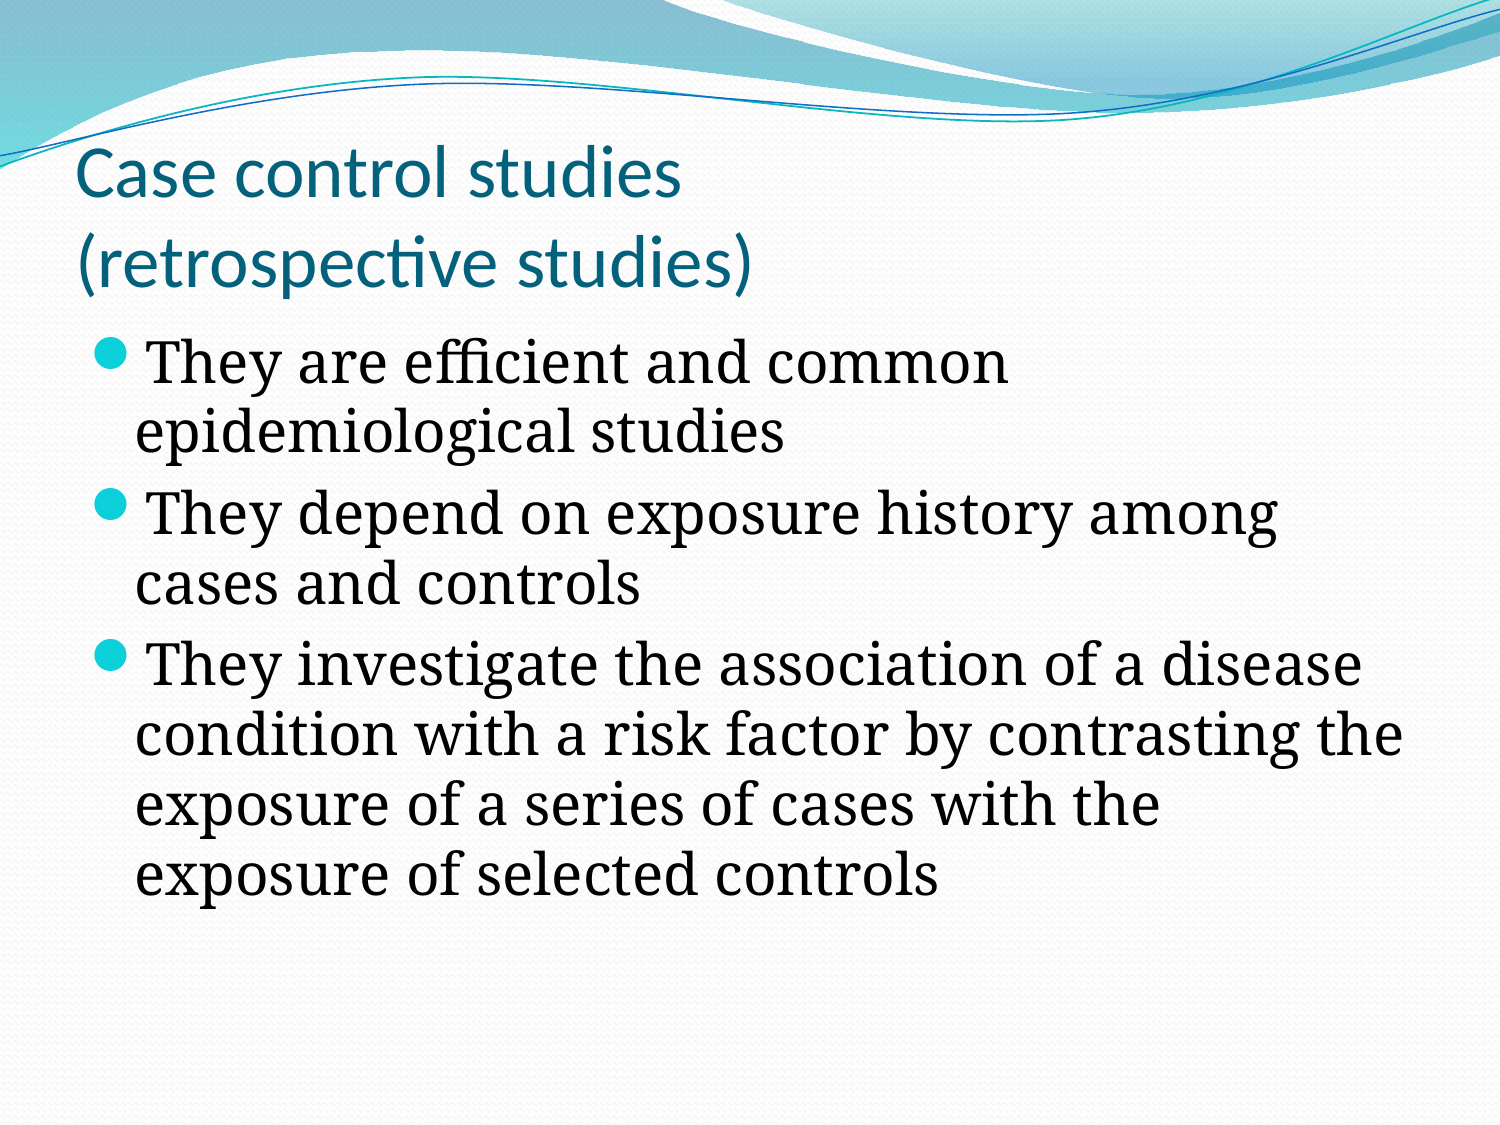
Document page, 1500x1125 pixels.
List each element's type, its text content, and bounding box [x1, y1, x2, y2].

title Case control studies (retrospective studies) [75, 115, 1425, 303]
list They are efficient and common epidemiological studies They depend on exposure history among cases and controls They investigate the association of a disease condition with a risk factor by contrasting the exposure of a series of cases with the exposure of selected controls [75, 317, 1425, 1038]
